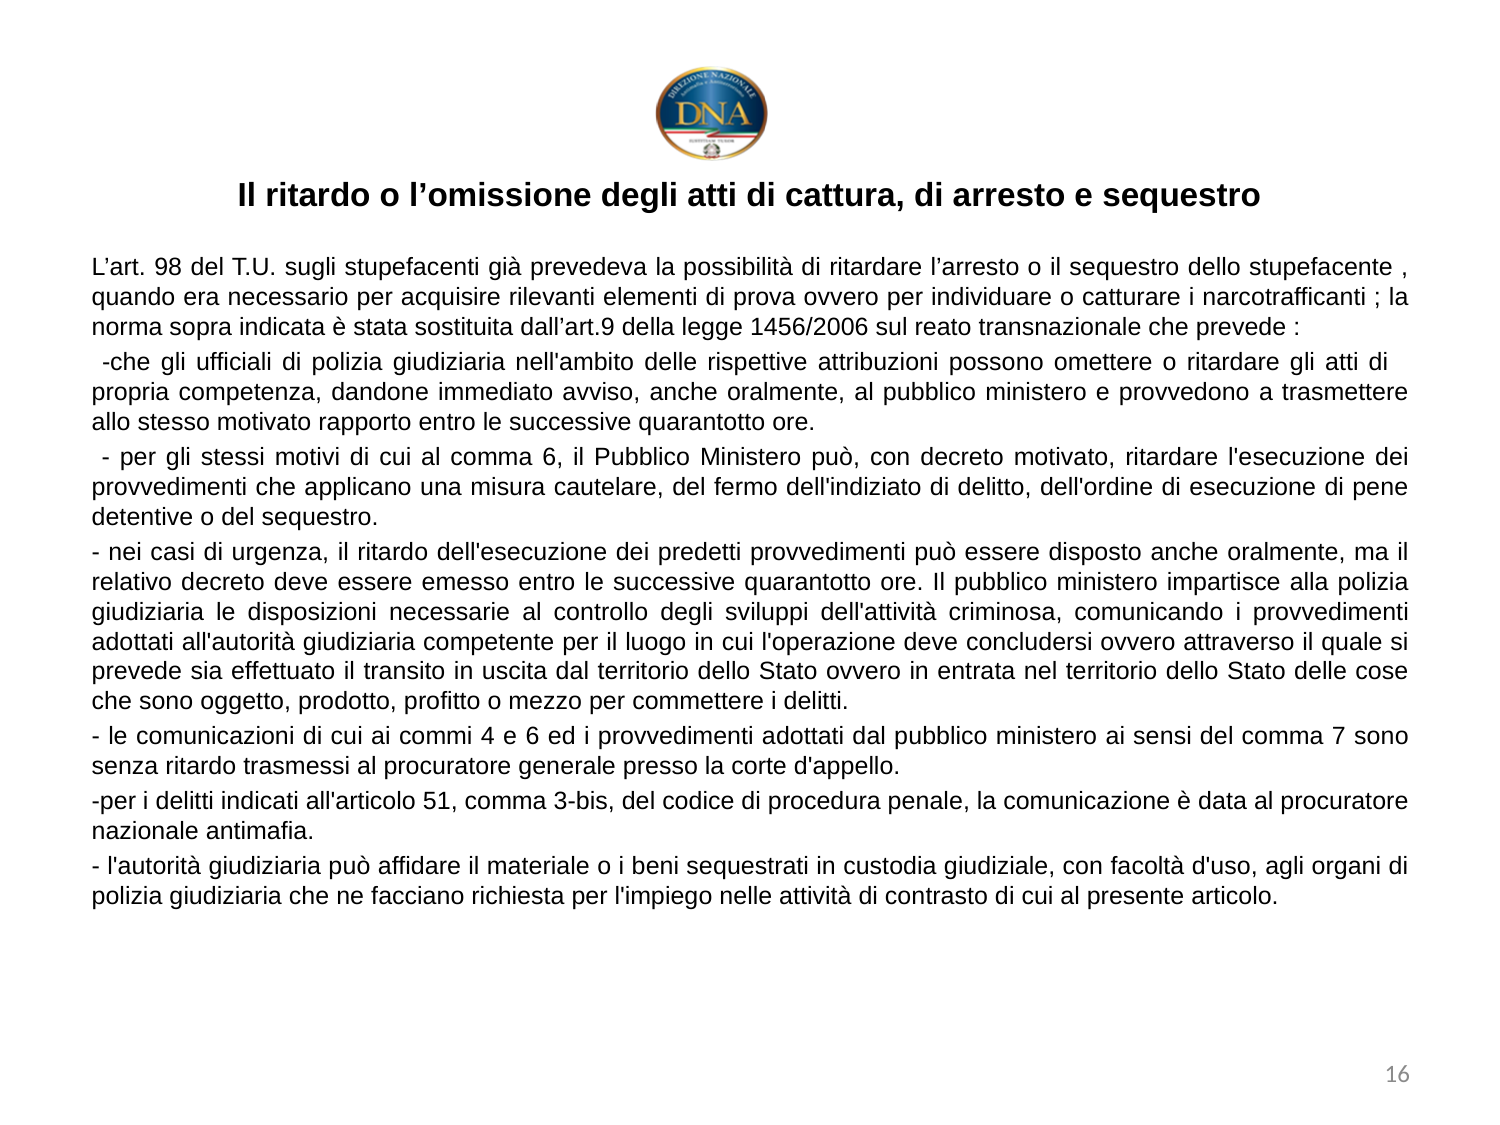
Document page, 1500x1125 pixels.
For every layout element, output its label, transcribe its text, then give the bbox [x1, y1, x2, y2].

list L’art. 98 del T.U. sugli stupefacenti già prevedeva la possibilità di ritardare l’arresto o il sequestro dello stupefacente , quando era necessario per acquisire rilevanti elementi di prova ovvero per individuare o catturare i narcotrafficanti ; la norma sopra indicata è stata sostituita dall’art.9 della legge 1456/2006 sul reato transnazionale che prevede : -che gli ufficiali di polizia giudiziaria nell'ambito delle rispettive attribuzioni possono omettere o ritardare gli atti di propria competenza, dandone immediato avviso, anche oralmente, al pubblico ministero e provvedono a trasmettere allo stesso motivato rapporto entro le successive quarantotto ore. - per gli stessi motivi di cui al comma 6, il Pubblico Ministero può, con decreto motivato, ritardare l'esecuzione dei provvedimenti che applicano una misura cautelare, del fermo dell'indiziato di delitto, dell'ordine di esecuzione di pene detentive o del sequestro. - nei casi di urgenza, il ritardo dell'esecuzione dei predetti provvedimenti può essere disposto anche oralmente, ma il relativo decreto deve essere emesso entro le successive quarantotto ore. Il pubblico ministero impartisce alla polizia giudiziaria le disposizioni necessarie al controllo degli sviluppi dell'attività criminosa, comunicando i provvedimenti adottati all'autorità giudiziaria competente per il luogo in cui l'operazione deve concludersi ovvero attraverso il quale si prevede sia effettuato il transito in uscita dal territorio dello Stato ovvero in entrata nel territorio dello Stato delle cose che sono oggetto, prodotto, profitto o mezzo per commettere i delitti. - le comunicazioni di cui ai commi 4 e 6 ed i provvedimenti adottati dal pubblico ministero ai sensi del comma 7 sono senza ritardo trasmessi al procuratore generale presso la corte d'appello. -per i delitti indicati all'articolo 51, comma 3-bis, del codice di procedura penale, la comunicazione è data al procuratore nazionale antimafia. - l'autorità giudiziaria può affidare il materiale o i beni sequestrati in custodia giudiziale, con facoltà d'uso, agli organi di polizia giudiziaria che ne facciano richiesta per l'impiego nelle attività di contrasto di cui al presente articolo. [76, 208, 1427, 1035]
slide_number 16 [1074, 1042, 1425, 1103]
picture [655, 66, 768, 161]
title Il ritardo o l’omissione degli atti di cattura, di arresto e sequestro [75, 45, 1425, 232]
